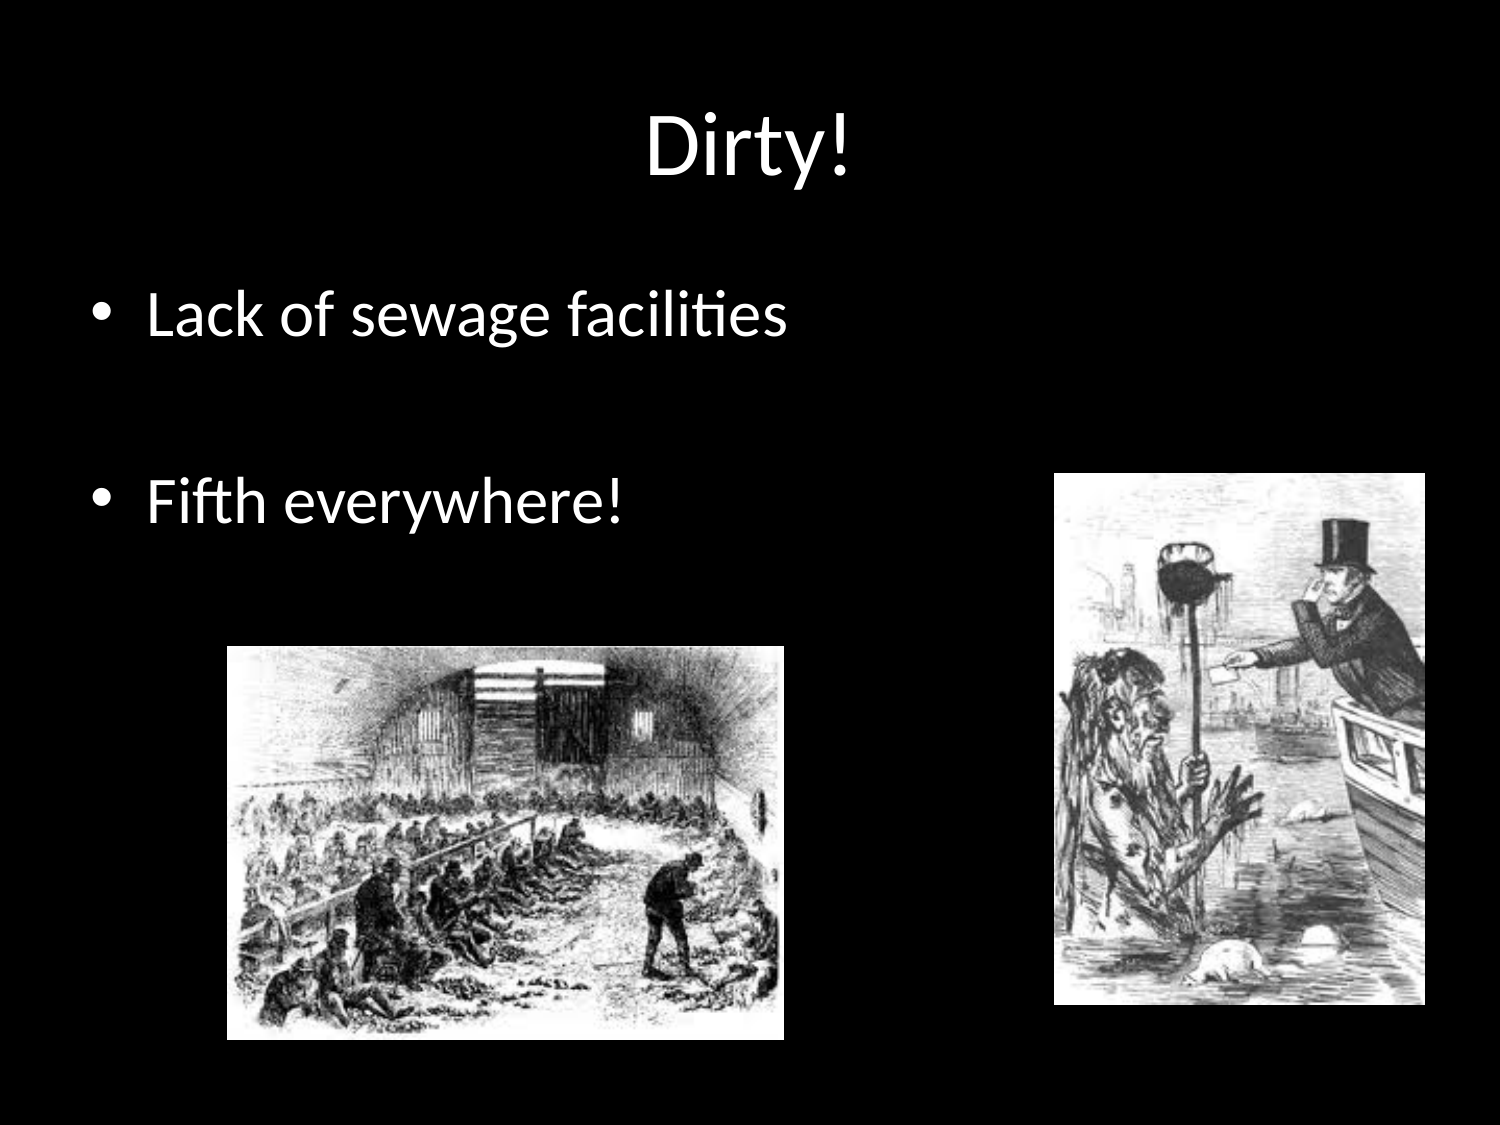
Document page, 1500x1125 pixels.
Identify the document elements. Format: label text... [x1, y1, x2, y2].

picture [1053, 473, 1426, 1006]
list Lack of sewage facilities Fifth everywhere! [75, 262, 1425, 1005]
title Dirty! [75, 45, 1425, 233]
picture [227, 645, 784, 1041]
